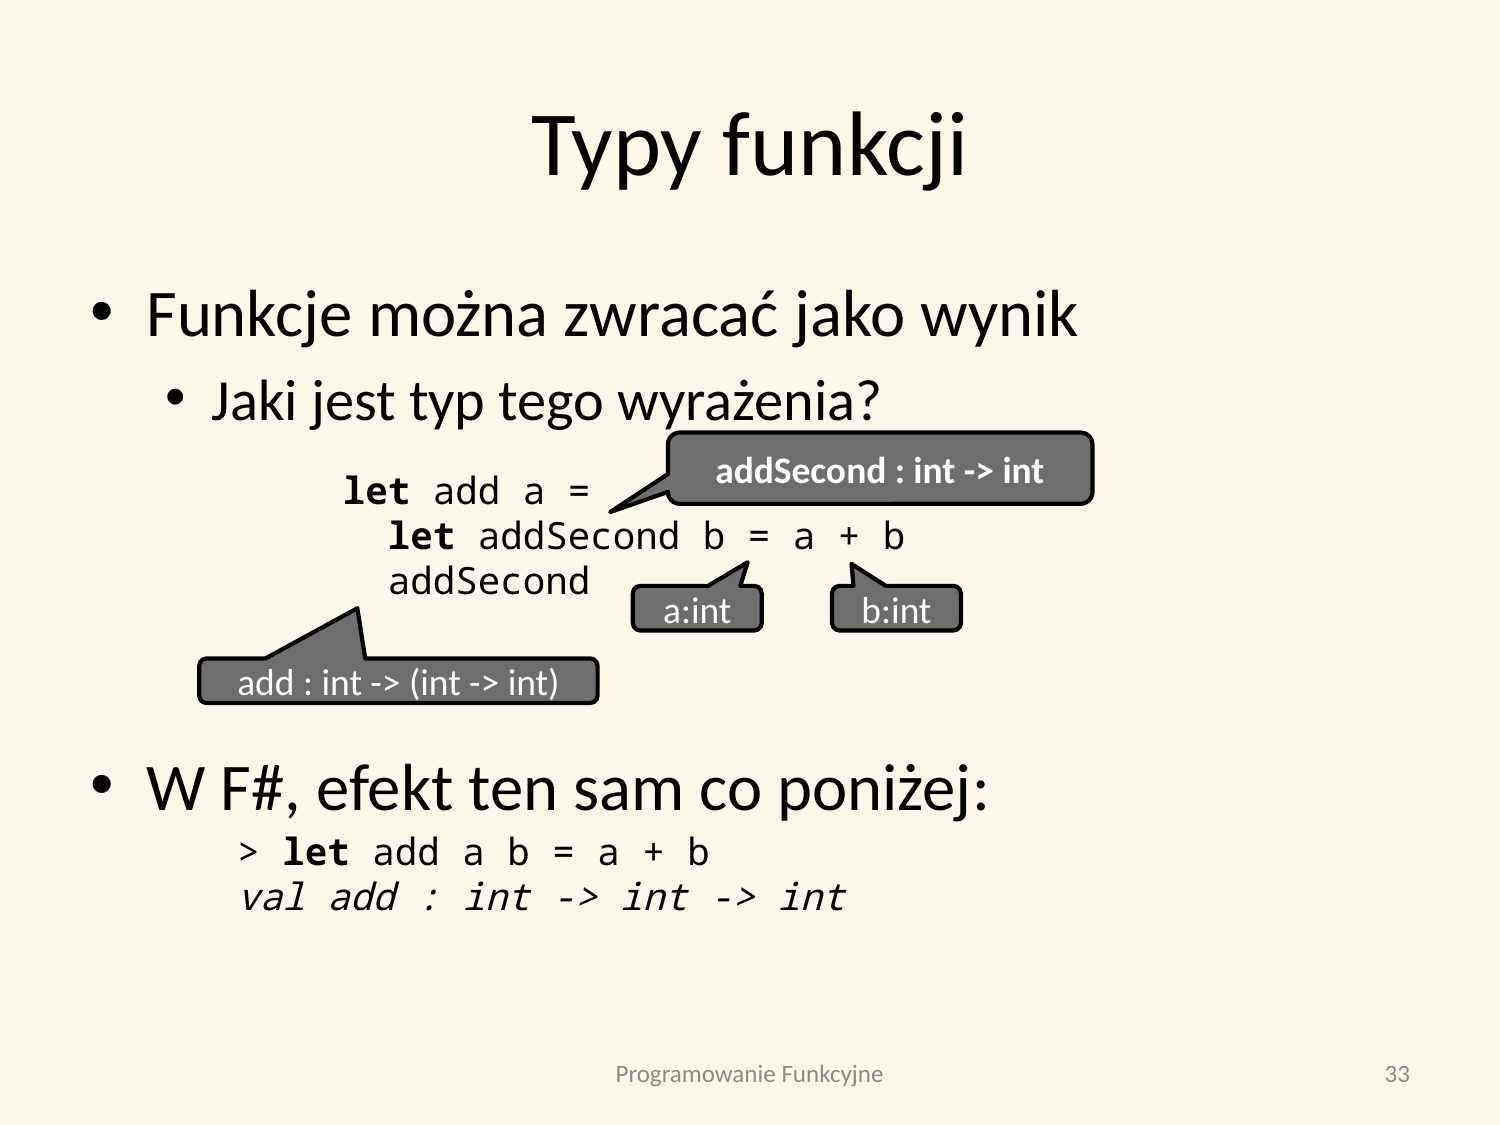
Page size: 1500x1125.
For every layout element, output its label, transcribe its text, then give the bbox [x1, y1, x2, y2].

title Typy funkcji [75, 45, 1425, 233]
slide_number 33 [1222, 1042, 1425, 1103]
footer Programowanie Funkcyjne [289, 1042, 1211, 1103]
text_box let add a = let addSecond b = a + b addSecond [328, 459, 1278, 609]
text_box > let add a b = a + b val add : int -> int -> int [222, 820, 1172, 925]
text_box addSecond : int -> int [608, 430, 1095, 515]
text_box a:int [630, 560, 764, 633]
text_box b:int [829, 562, 964, 633]
list Funkcje można zwracać jako wynik Jaki jest typ tego wyrażenia? W F#, efekt ten sam co poniżej: [75, 262, 1425, 1005]
text_box add : int -> (int -> int) [197, 606, 600, 706]
